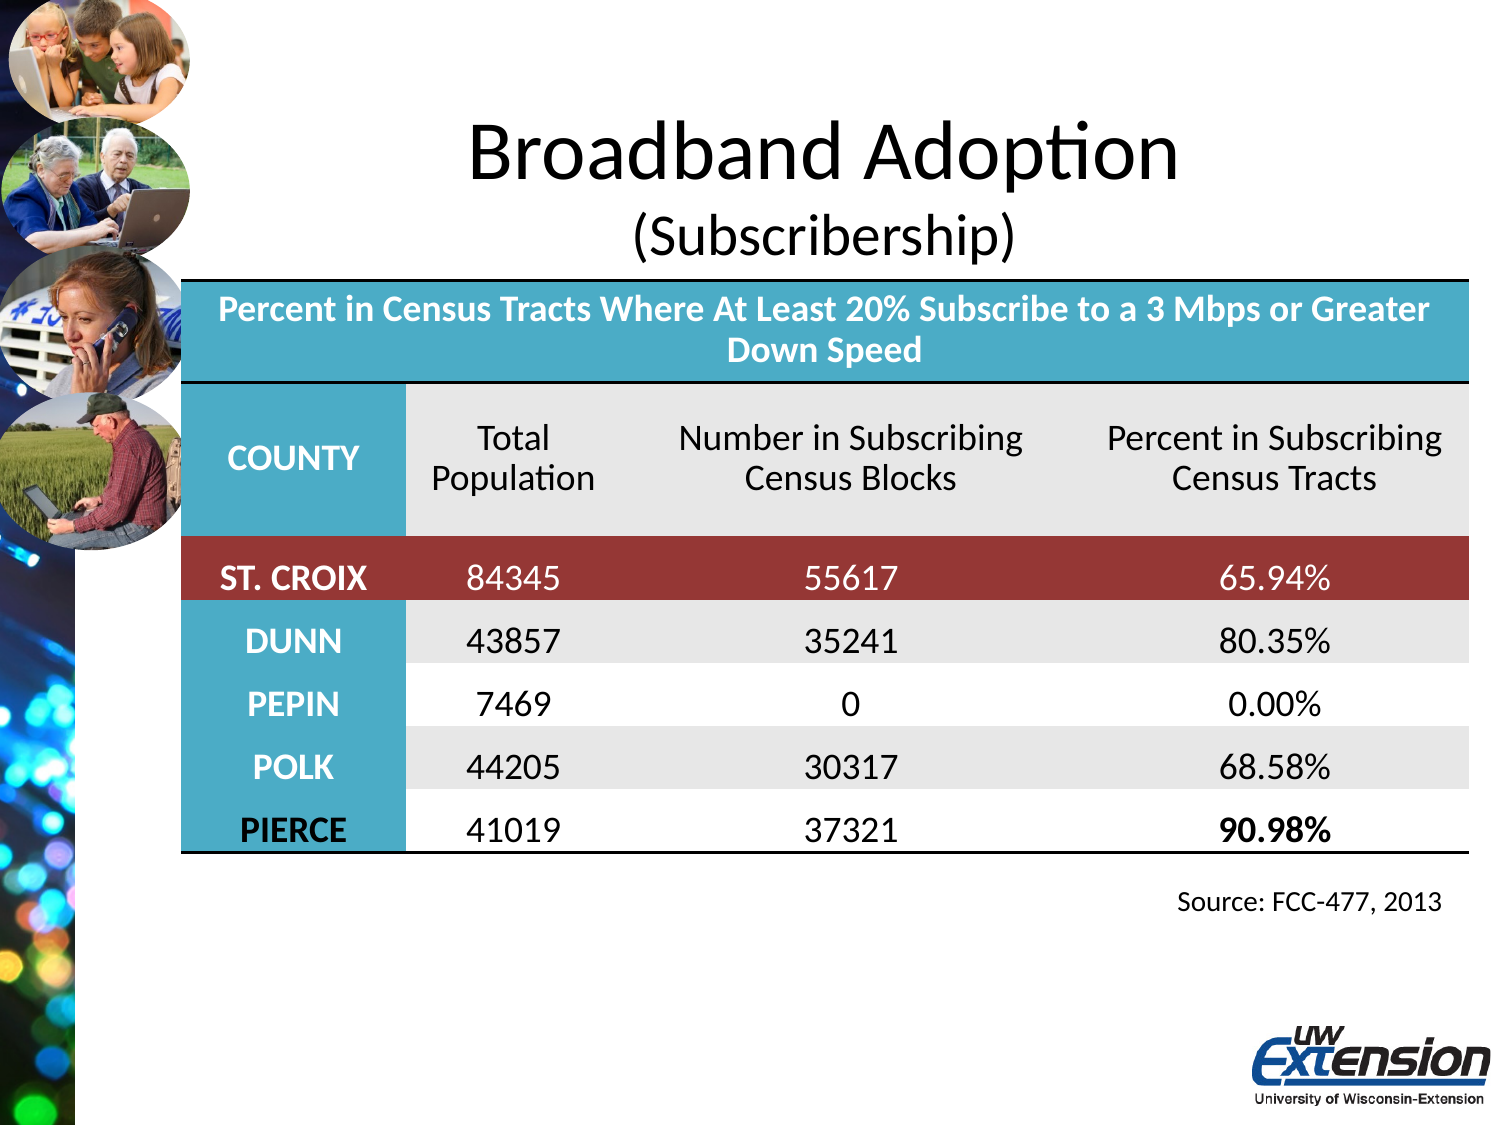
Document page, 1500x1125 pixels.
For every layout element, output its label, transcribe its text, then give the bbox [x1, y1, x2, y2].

table_cell 55617 [621, 536, 1081, 600]
table_cell POLK [181, 726, 406, 789]
table_cell PEPIN [181, 663, 406, 726]
table_cell Percent in Subscribing Census Tracts [1081, 384, 1469, 536]
table_cell 68.58% [1081, 726, 1469, 789]
table_cell 41019 [406, 789, 621, 851]
table_cell 7469 [406, 663, 621, 726]
table_cell 30317 [621, 726, 1081, 789]
table_cell 43857 [406, 600, 621, 663]
table_cell 90.98% [1081, 789, 1469, 851]
table_cell 84345 [406, 536, 621, 600]
table_cell 65.94% [1081, 536, 1469, 600]
table_cell Total Population [406, 384, 621, 536]
table_cell DUNN [181, 600, 406, 663]
picture [1252, 1026, 1491, 1106]
table_cell ST. CROIX [181, 536, 406, 600]
table_cell 0.00% [1081, 663, 1469, 726]
picture [0, 0, 190, 1125]
table_cell 35241 [621, 600, 1081, 663]
text_box Source: FCC-477, 2013 [1162, 874, 1500, 925]
table_cell Number in Subscribing Census Blocks [621, 384, 1081, 536]
table_cell COUNTY [181, 384, 406, 536]
picture [0, 846, 11, 866]
picture [26, 685, 75, 727]
table_header Percent in Census Tracts Where At Least 20% Subscribe to a 3 Mbps or Greater Down Speed [181, 282, 1469, 381]
table_cell 37321 [621, 789, 1081, 851]
table_cell 44205 [406, 726, 621, 789]
table_cell PIERCE [181, 789, 406, 851]
title Broadband Adoption (Subscribership) [150, 87, 1500, 275]
table_cell 0 [621, 663, 1081, 726]
table_cell 80.35% [1081, 600, 1469, 663]
